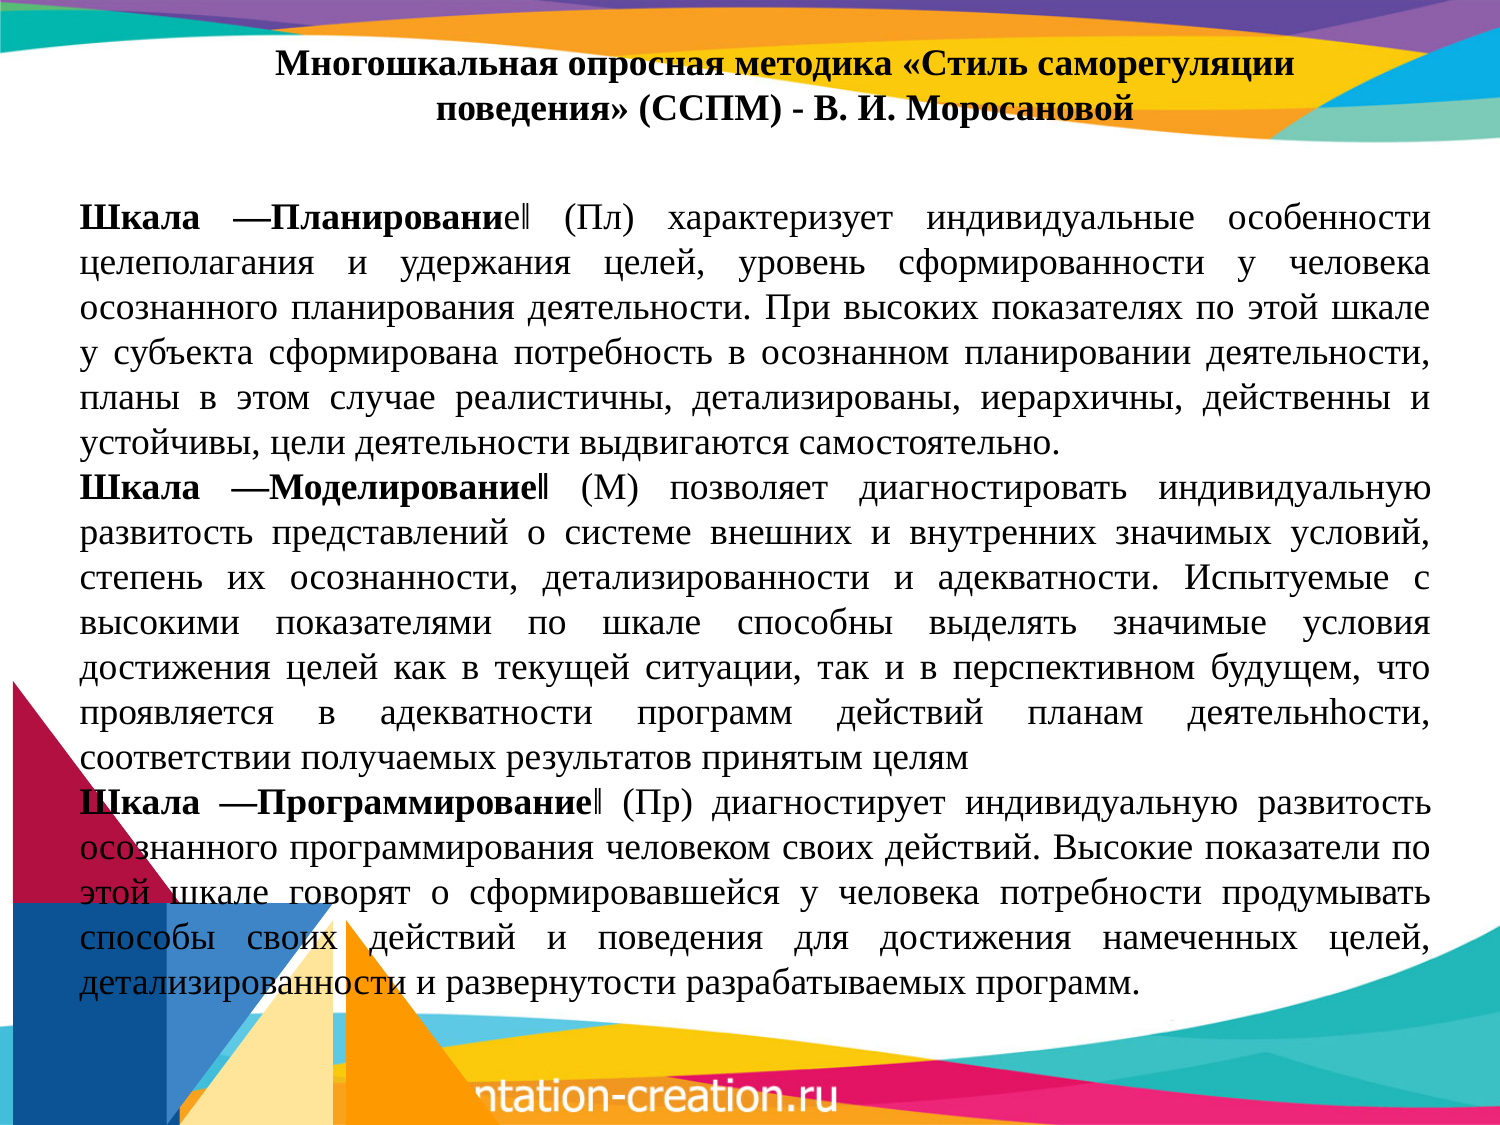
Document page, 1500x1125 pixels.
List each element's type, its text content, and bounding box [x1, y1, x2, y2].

picture [0, 0, 1500, 1125]
picture [333, 1010, 346, 1125]
text_box Многошкальная опросная методика «Стиль саморегуляции поведения» (ССПМ) - В. И. Моросановой [230, 30, 1341, 136]
picture [180, 1010, 264, 1123]
text_box Шкала ―Планирование‖ (Пл) характеризует индивидуальные особенности целеполагания и удержания целей, уровень сформированности у человека осознанного планирования деятельности. При высоких показателях по этой шкале у субъекта сформирована потребность в осознанном планировании деятельности, планы в этом случае реалистичны, детализированы, иерархичны, действенны и устойчивы, цели деятельности выдвигаются самостоятельно. Шкала ―Моделирование‖ (М) позволяет диагностировать индивидуальную развитость представлений о системе внешних и внутренних значимых условий, степень их осознанности, детализированности и адекватности. Испытуемые с высокими показателями по шкале способны выделять значимые условия достижения целей как в текущей ситуации, так и в перспективном будущем, что проявляется в адекватности программ действий планам деятельнhости, соответствии получаемых результатов принятым целям Шкала ―Программирование‖ (Пр) диагностирует индивидуальную развитость осознанного программирования человеком своих действий. Высокие показатели по этой шкале говорят о сформировавшейся у человека потребности продумывать способы своих действий и поведения для достижения намеченных целей, детализированности и развернутости разрабатываемых программ. [64, 184, 1447, 1010]
